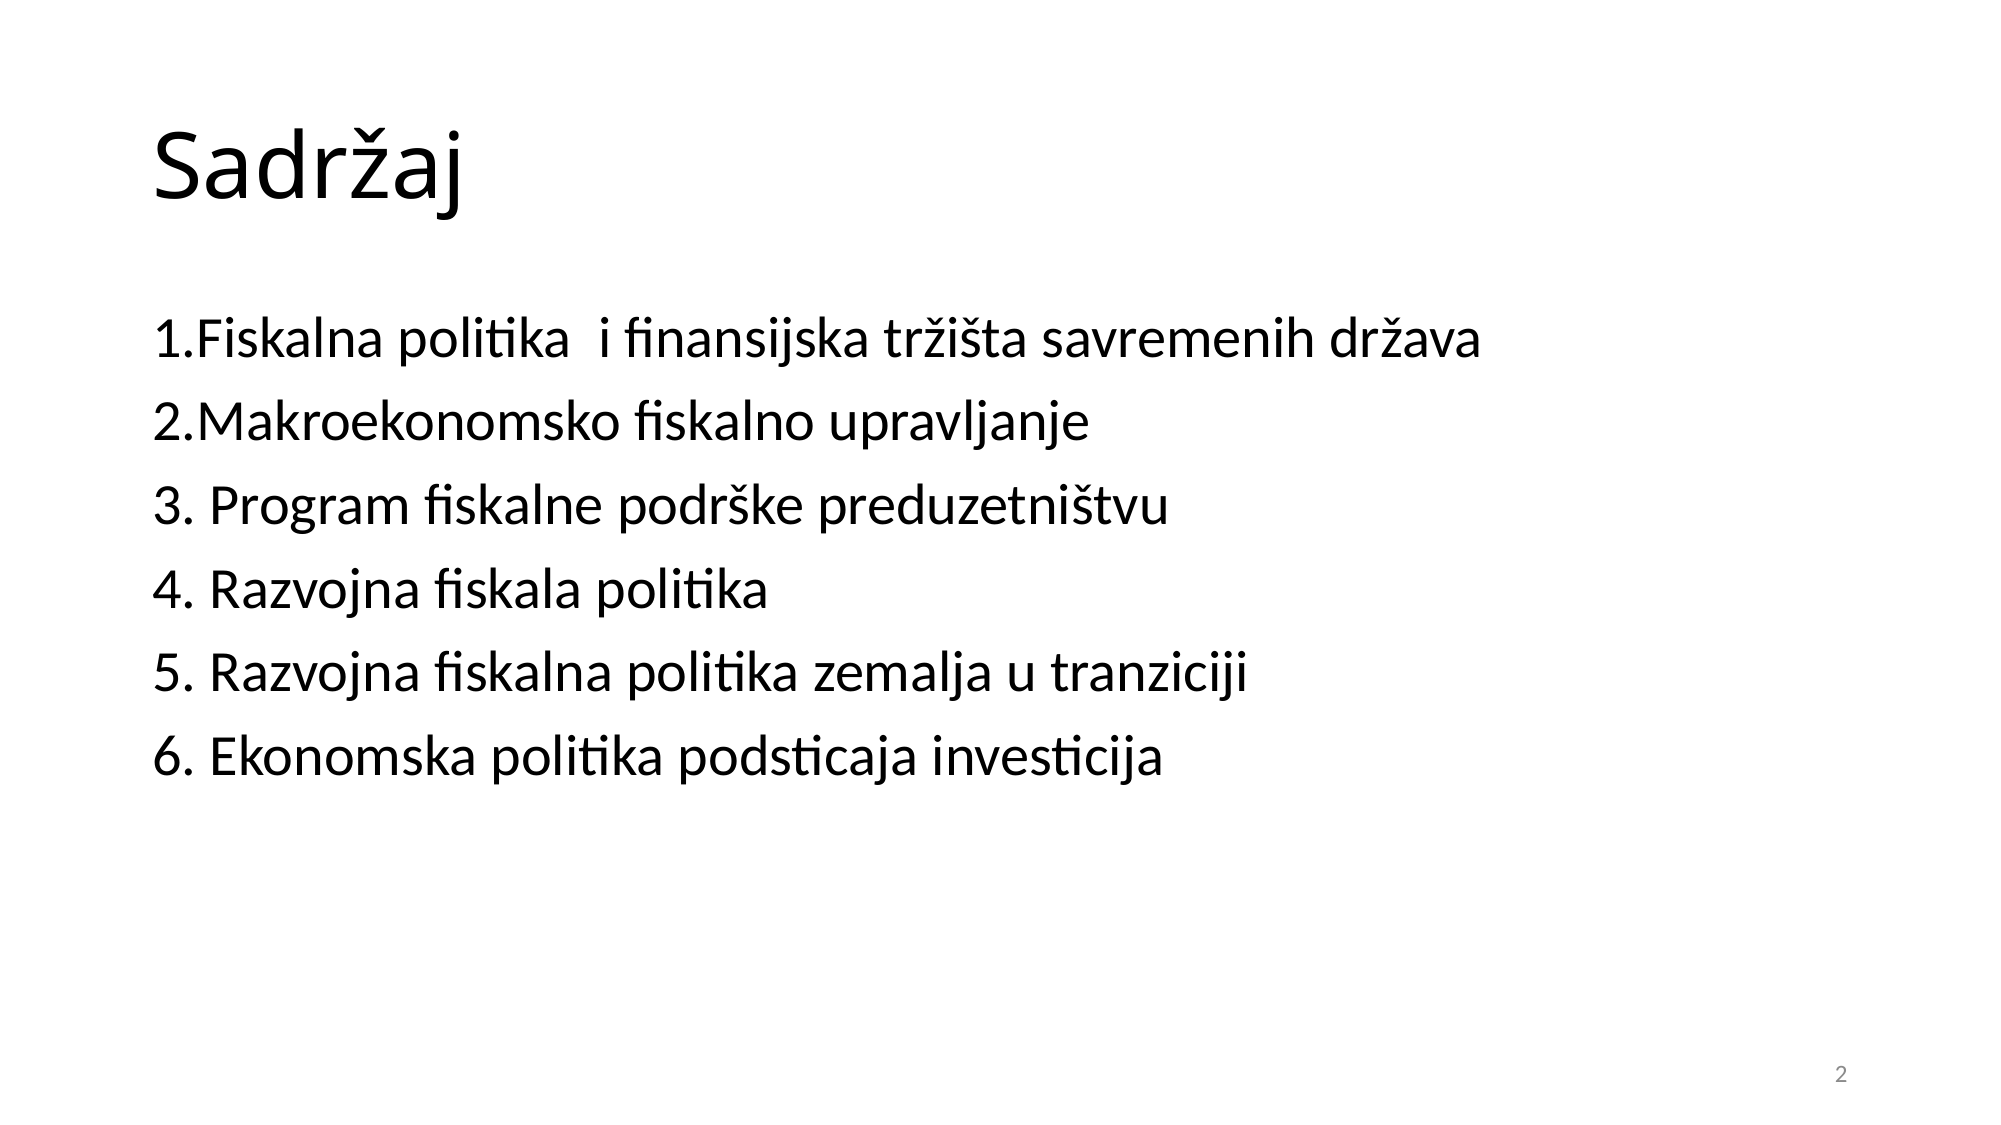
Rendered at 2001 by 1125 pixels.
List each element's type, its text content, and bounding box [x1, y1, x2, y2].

list 1.Fiskalna politika i finansijska tržišta savremenih država 2.Makroekonomsko fiskalno upravljanje 3. Program fiskalne podrške preduzetništvu 4. Razvojna fiskala politika 5. Razvojna fiskalna politika zemalja u tranziciji 6. Ekonomska politika podsticaja investicija [137, 299, 1863, 1014]
slide_number 2 [1412, 1042, 1863, 1103]
title Sadržaj [137, 59, 1863, 278]
